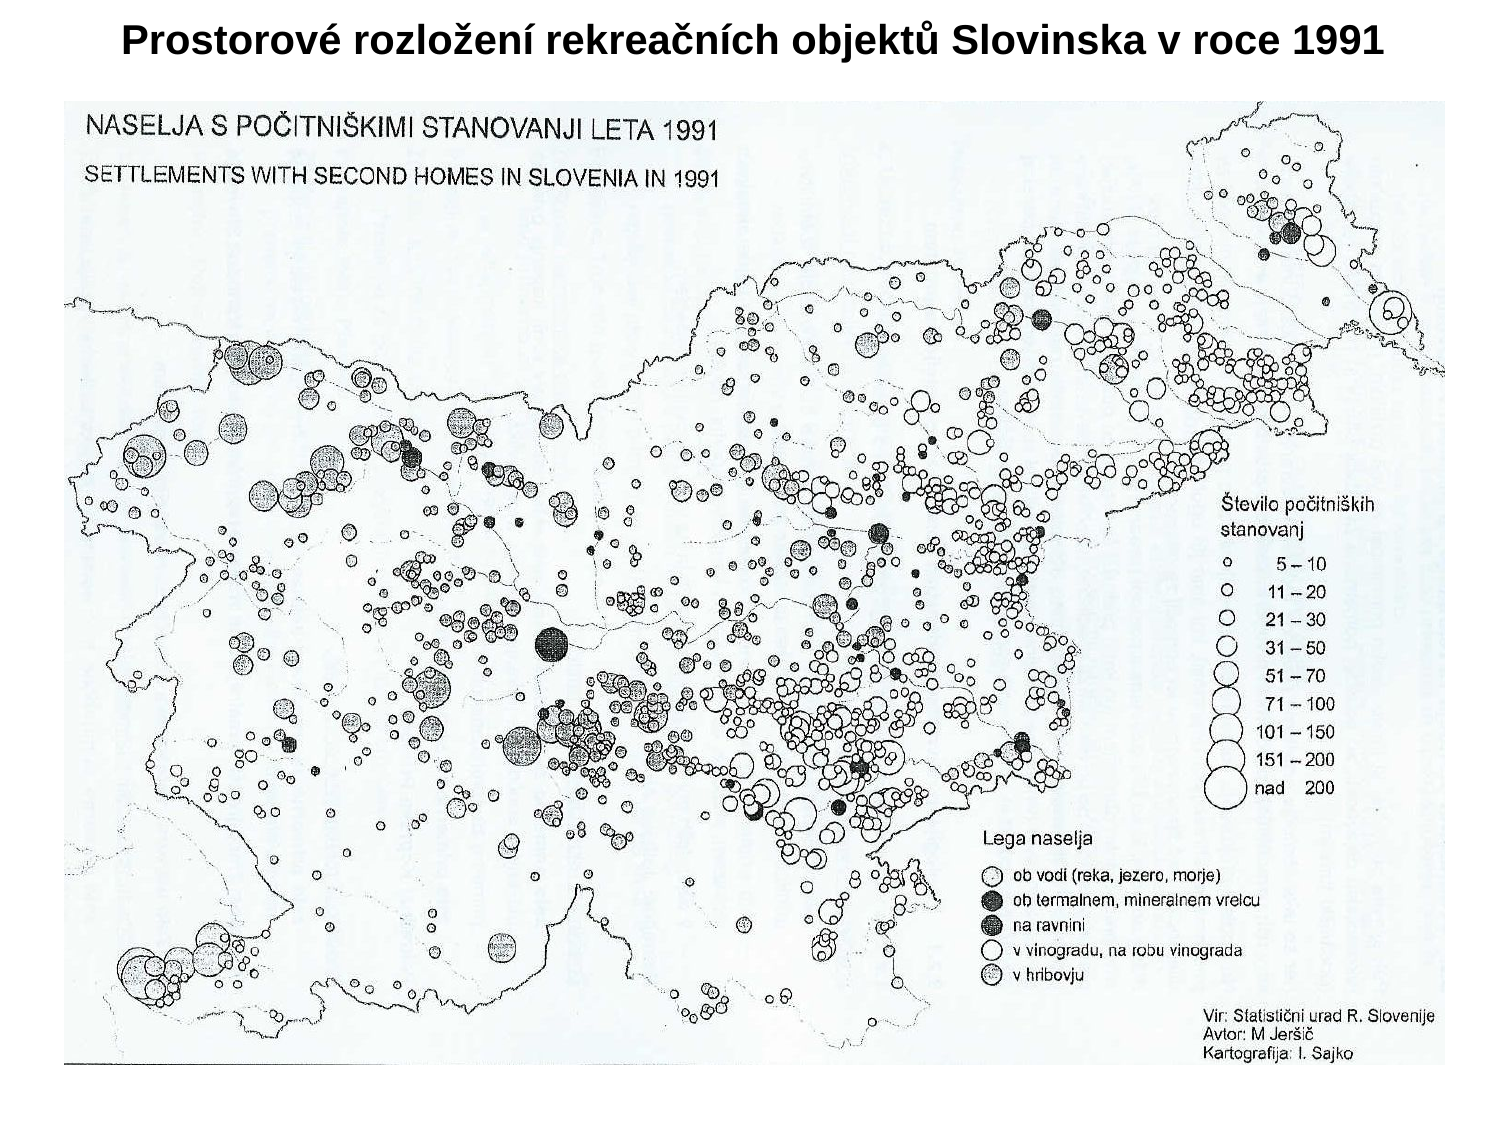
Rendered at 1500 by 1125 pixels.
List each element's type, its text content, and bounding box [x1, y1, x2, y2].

text_box Prostorové rozložení rekreačních objektů Slovinska v roce 1991 [99, 4, 1401, 70]
picture [64, 101, 1446, 1065]
